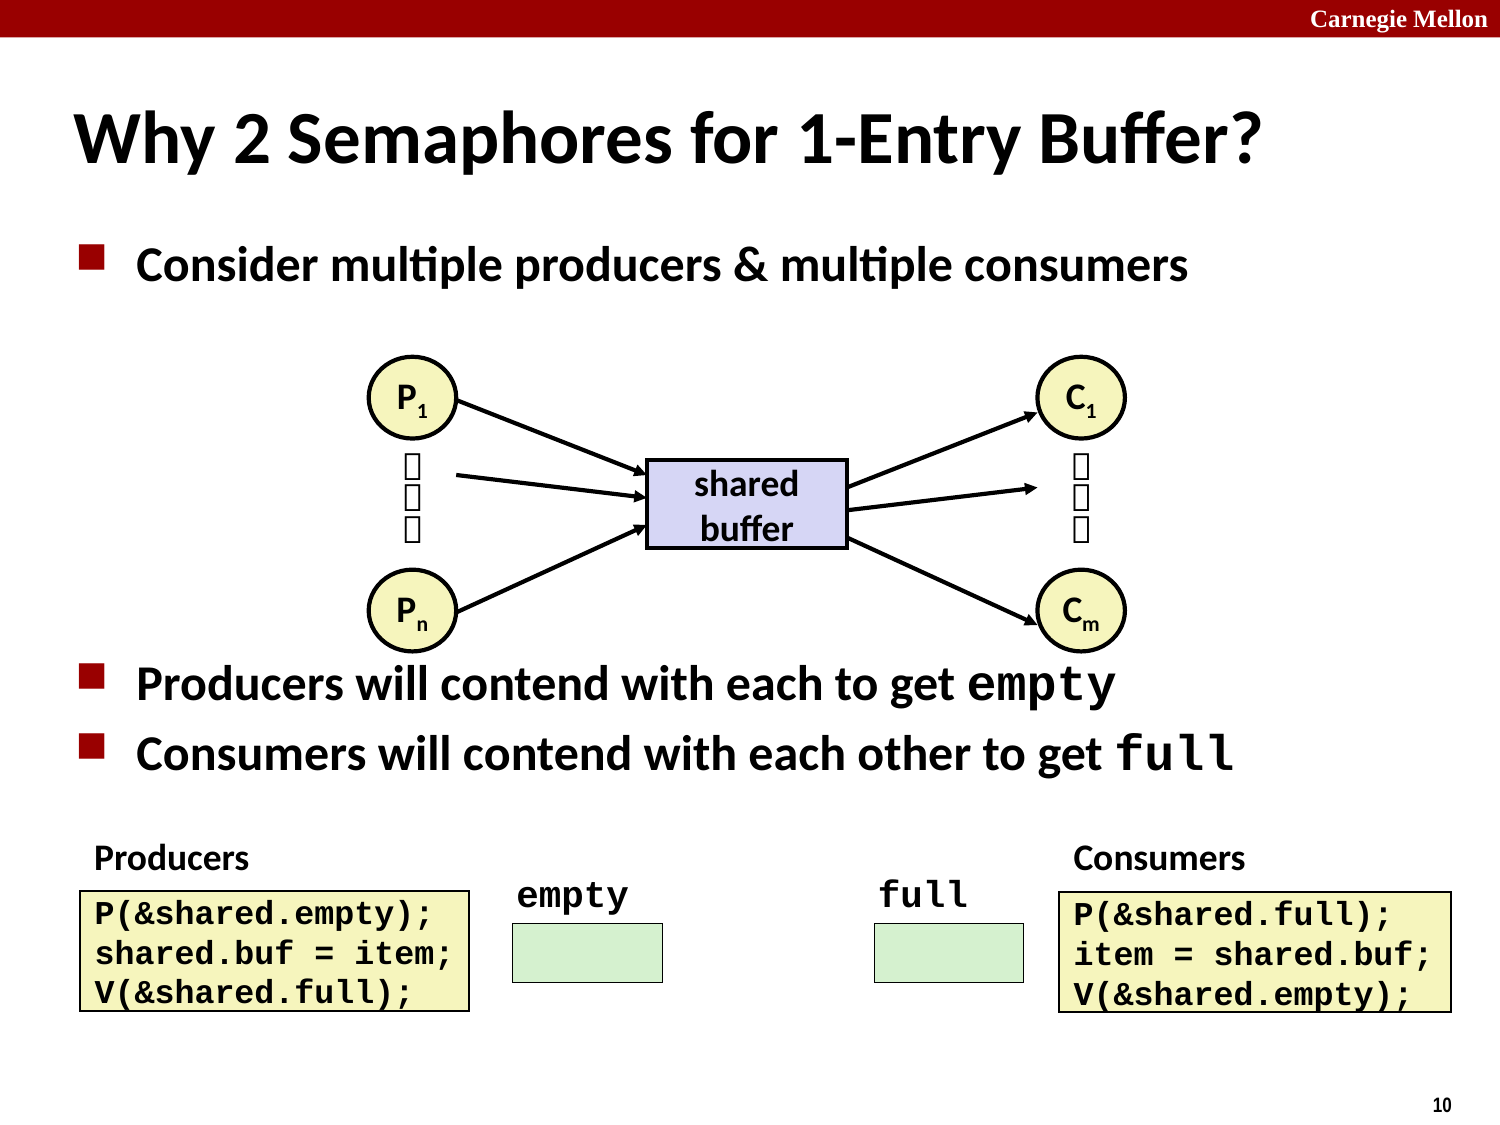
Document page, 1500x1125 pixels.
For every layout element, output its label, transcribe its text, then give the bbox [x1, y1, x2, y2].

title Why 2 Semaphores for 1-Entry Buffer? [58, 71, 1305, 197]
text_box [500, 862, 663, 984]
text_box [77, 825, 472, 1012]
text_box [368, 356, 1126, 652]
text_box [862, 862, 1025, 984]
list Consider multiple producers & multiple consumers Producers will contend with each to get empty Consumers will contend with each other to get full [64, 223, 1361, 388]
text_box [1057, 825, 1452, 1013]
